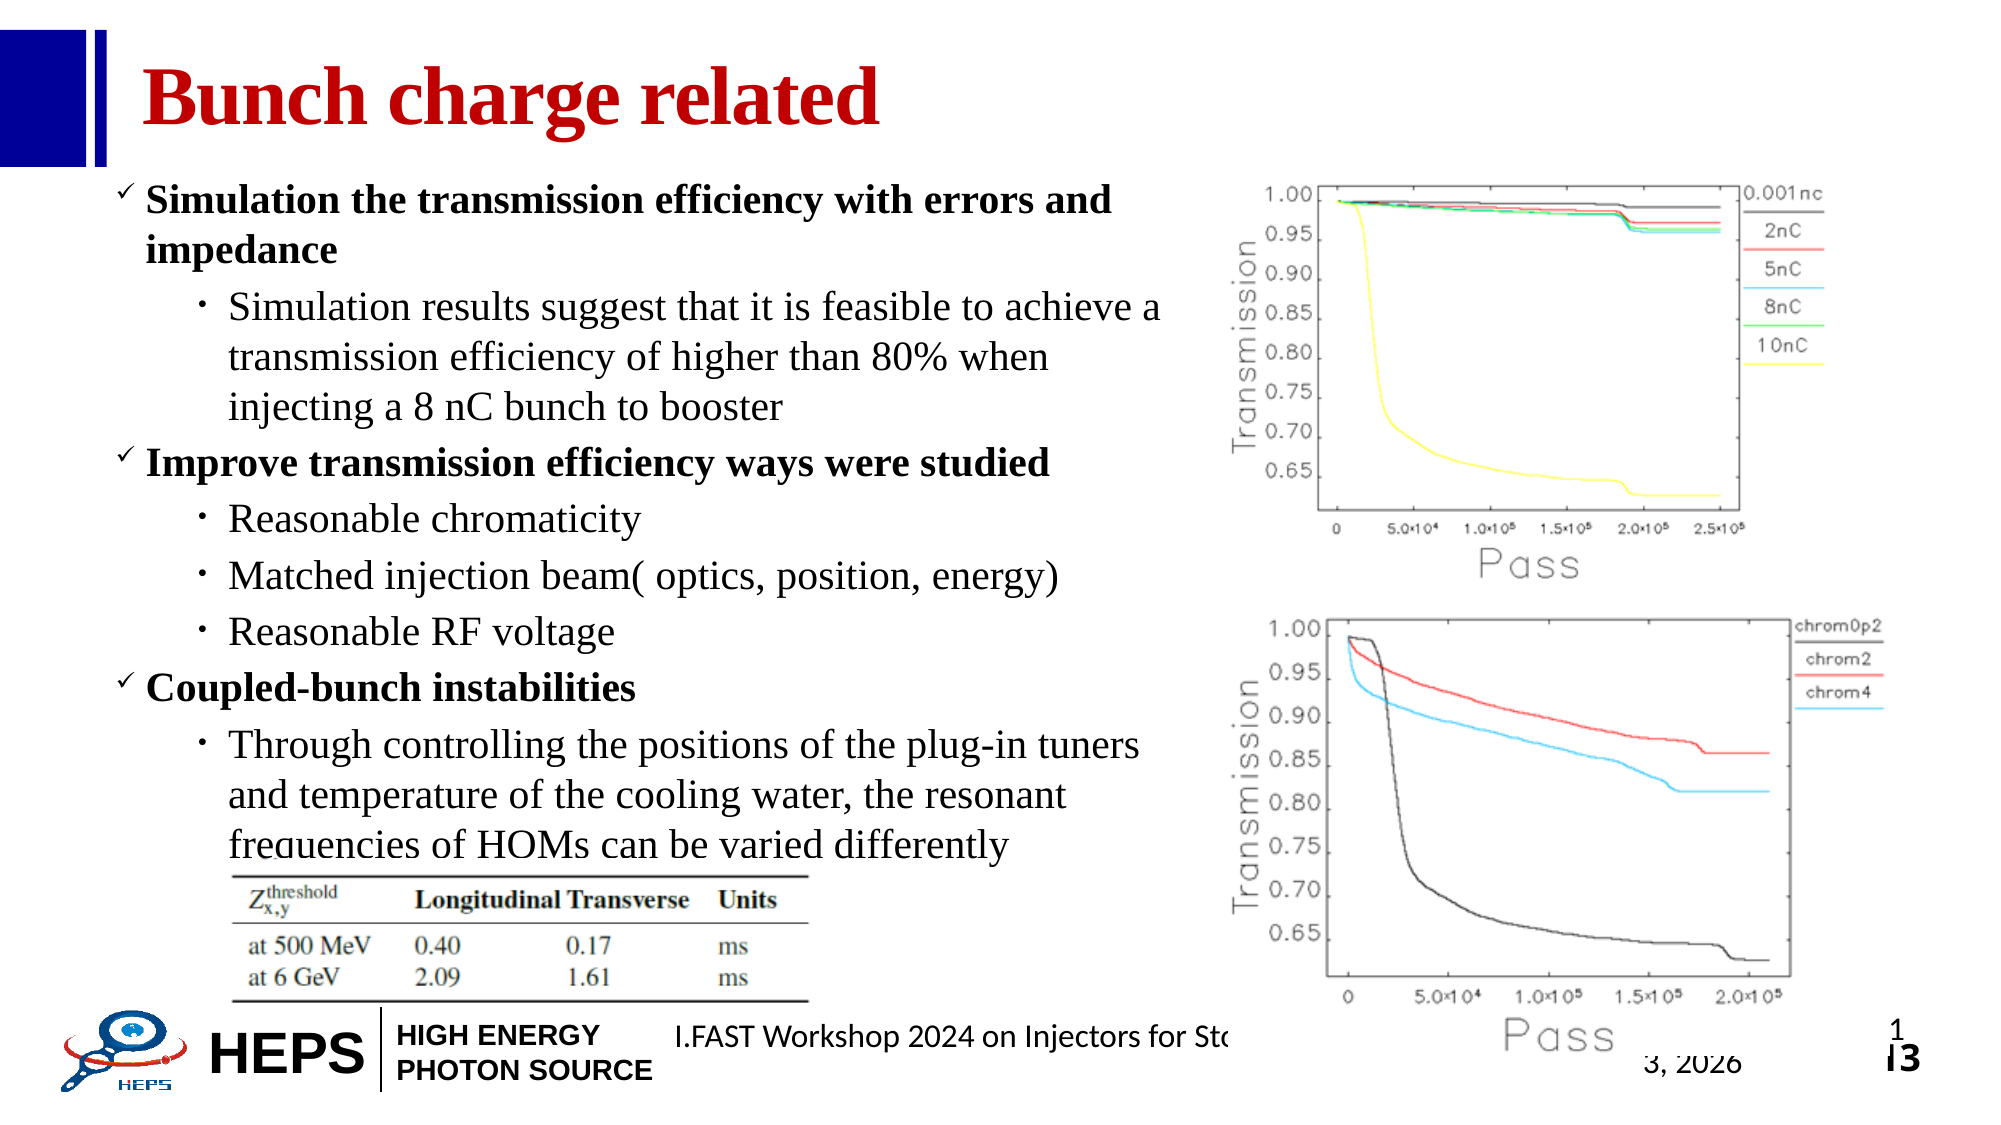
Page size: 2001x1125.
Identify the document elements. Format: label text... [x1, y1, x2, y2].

picture [218, 858, 826, 1007]
list Simulation the transmission efficiency with errors and impedance Simulation results suggest that it is feasible to achieve a transmission efficiency of higher than 80% when injecting a 8 nC bunch to booster Improve transmission efficiency ways were studied Reasonable chromaticity Matched injection beam( optics, position, energy) Reasonable RF voltage Coupled-bunch instabilities Through controlling the positions of the plug-in tuners and temperature of the cooling water, the resonant frequencies of HOMs can be varied differently [100, 164, 1195, 1000]
title Bunch charge related [127, 42, 1887, 152]
picture [1227, 151, 1890, 1057]
picture [49, 1006, 200, 1096]
